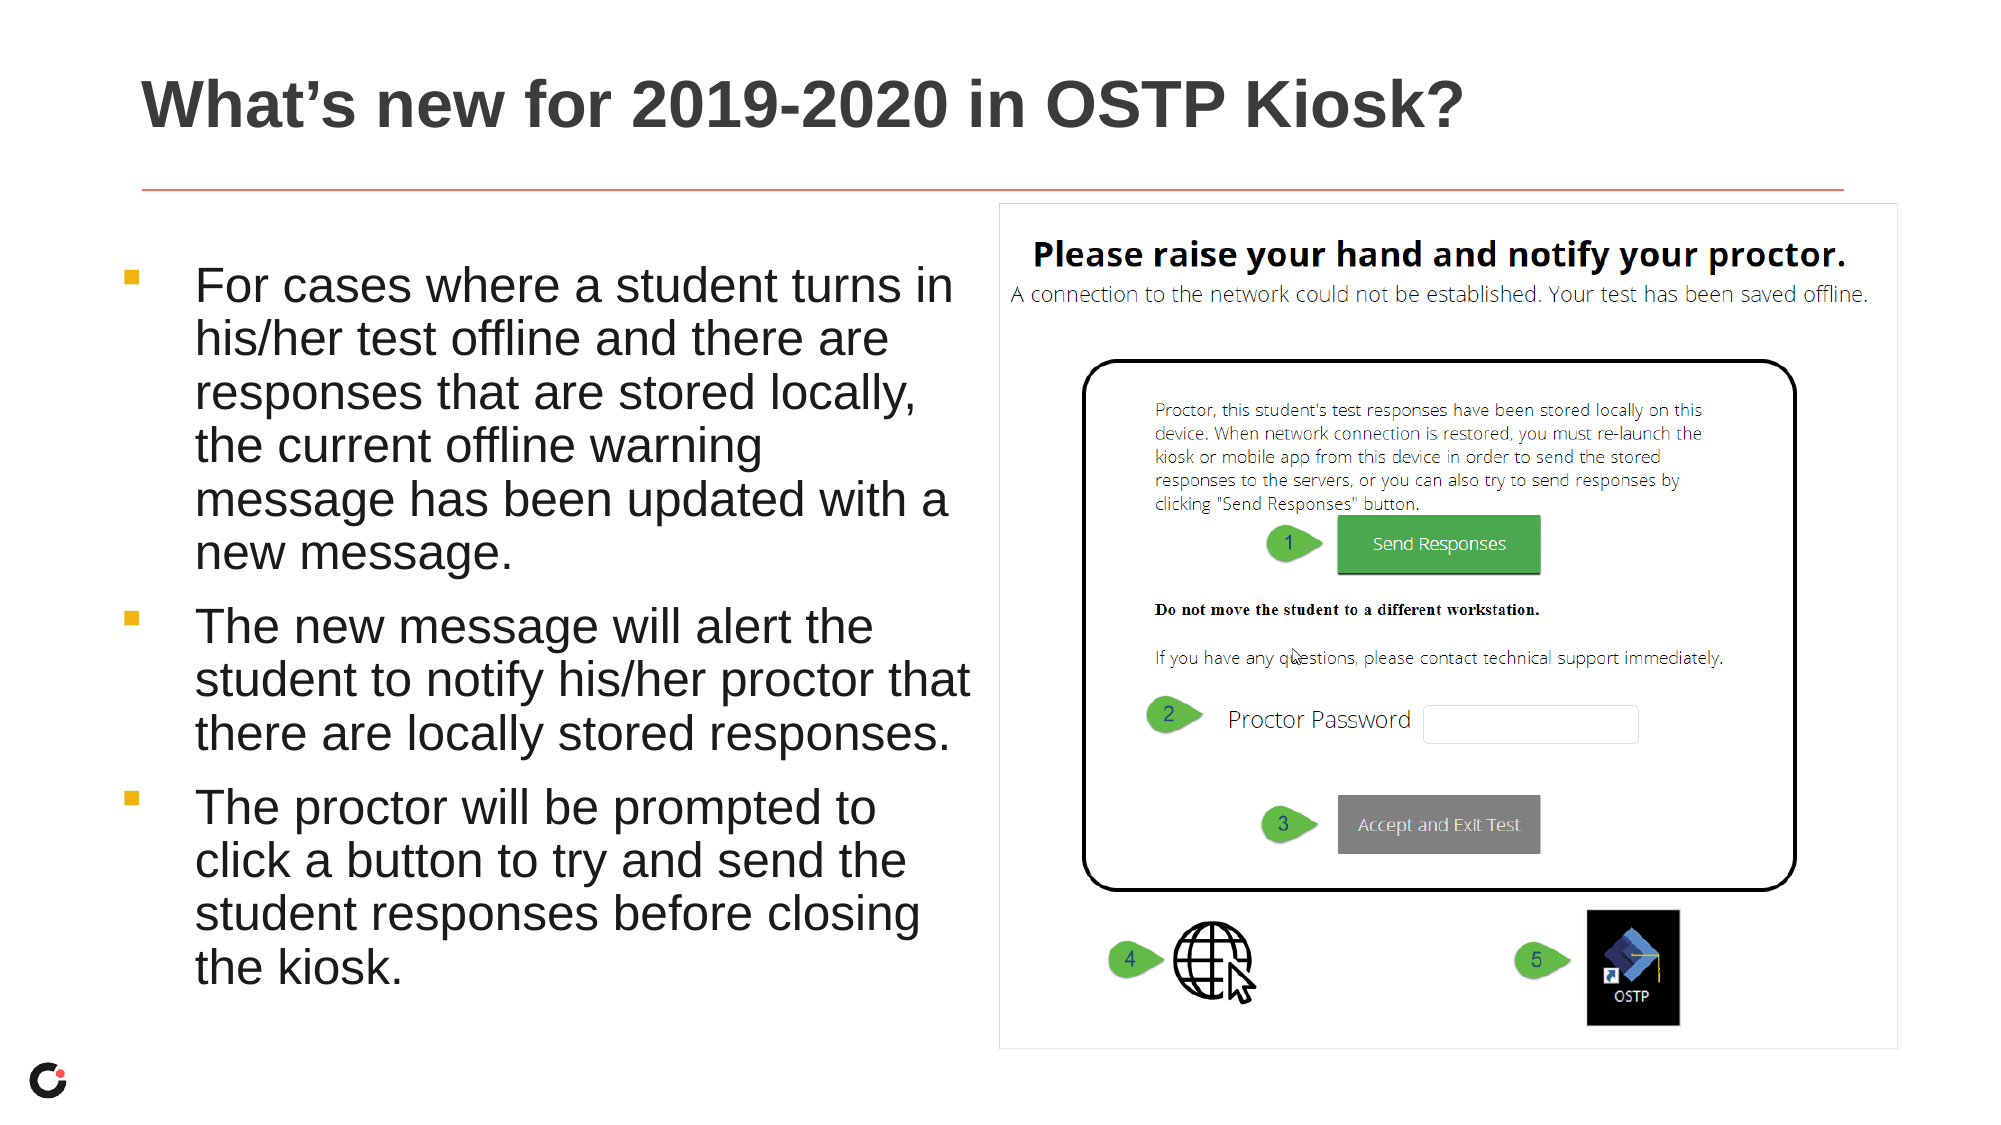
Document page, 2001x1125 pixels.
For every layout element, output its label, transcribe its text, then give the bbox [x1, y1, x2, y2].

list For cases where a student turns in his/her test offline and there are responses that are stored locally, the current offline warning message has been updated with a new message. The new message will alert the student to notify his/her proctor that there are locally stored responses. The proctor will be prompted to click a button to try and send the student responses before closing the kiosk. [120, 252, 978, 1050]
picture [999, 203, 1898, 1050]
list What’s new for 2019-2020 in OSTP Kiosk? [141, 47, 1863, 164]
picture [28, 1061, 67, 1099]
